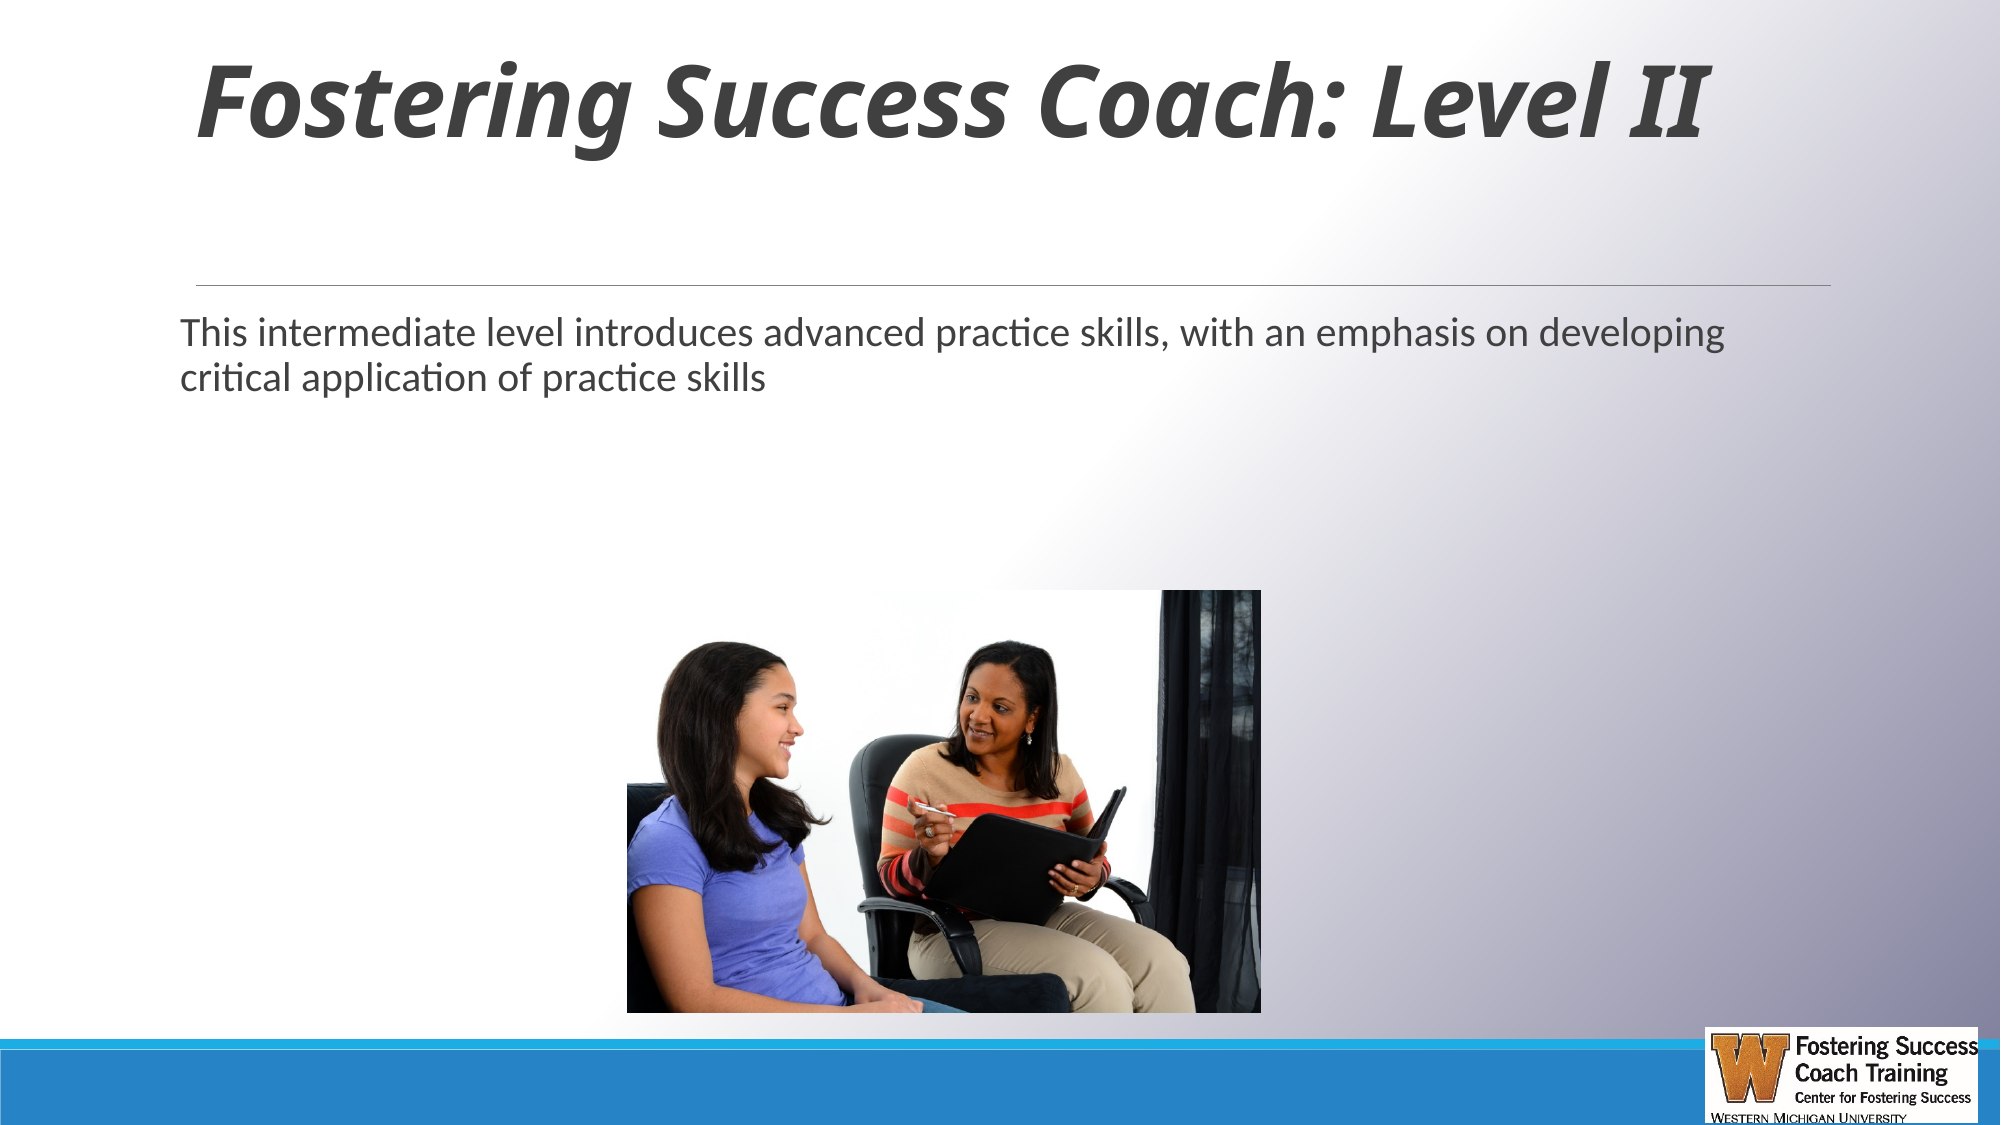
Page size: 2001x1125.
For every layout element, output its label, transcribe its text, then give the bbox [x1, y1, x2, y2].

list This intermediate level introduces advanced practice skills, with an emphasis on developing critical application of practice skills [180, 302, 1830, 963]
picture [626, 589, 1261, 1013]
title Fostering Success Coach: Level II [180, 47, 1830, 285]
picture [1705, 1026, 1979, 1124]
